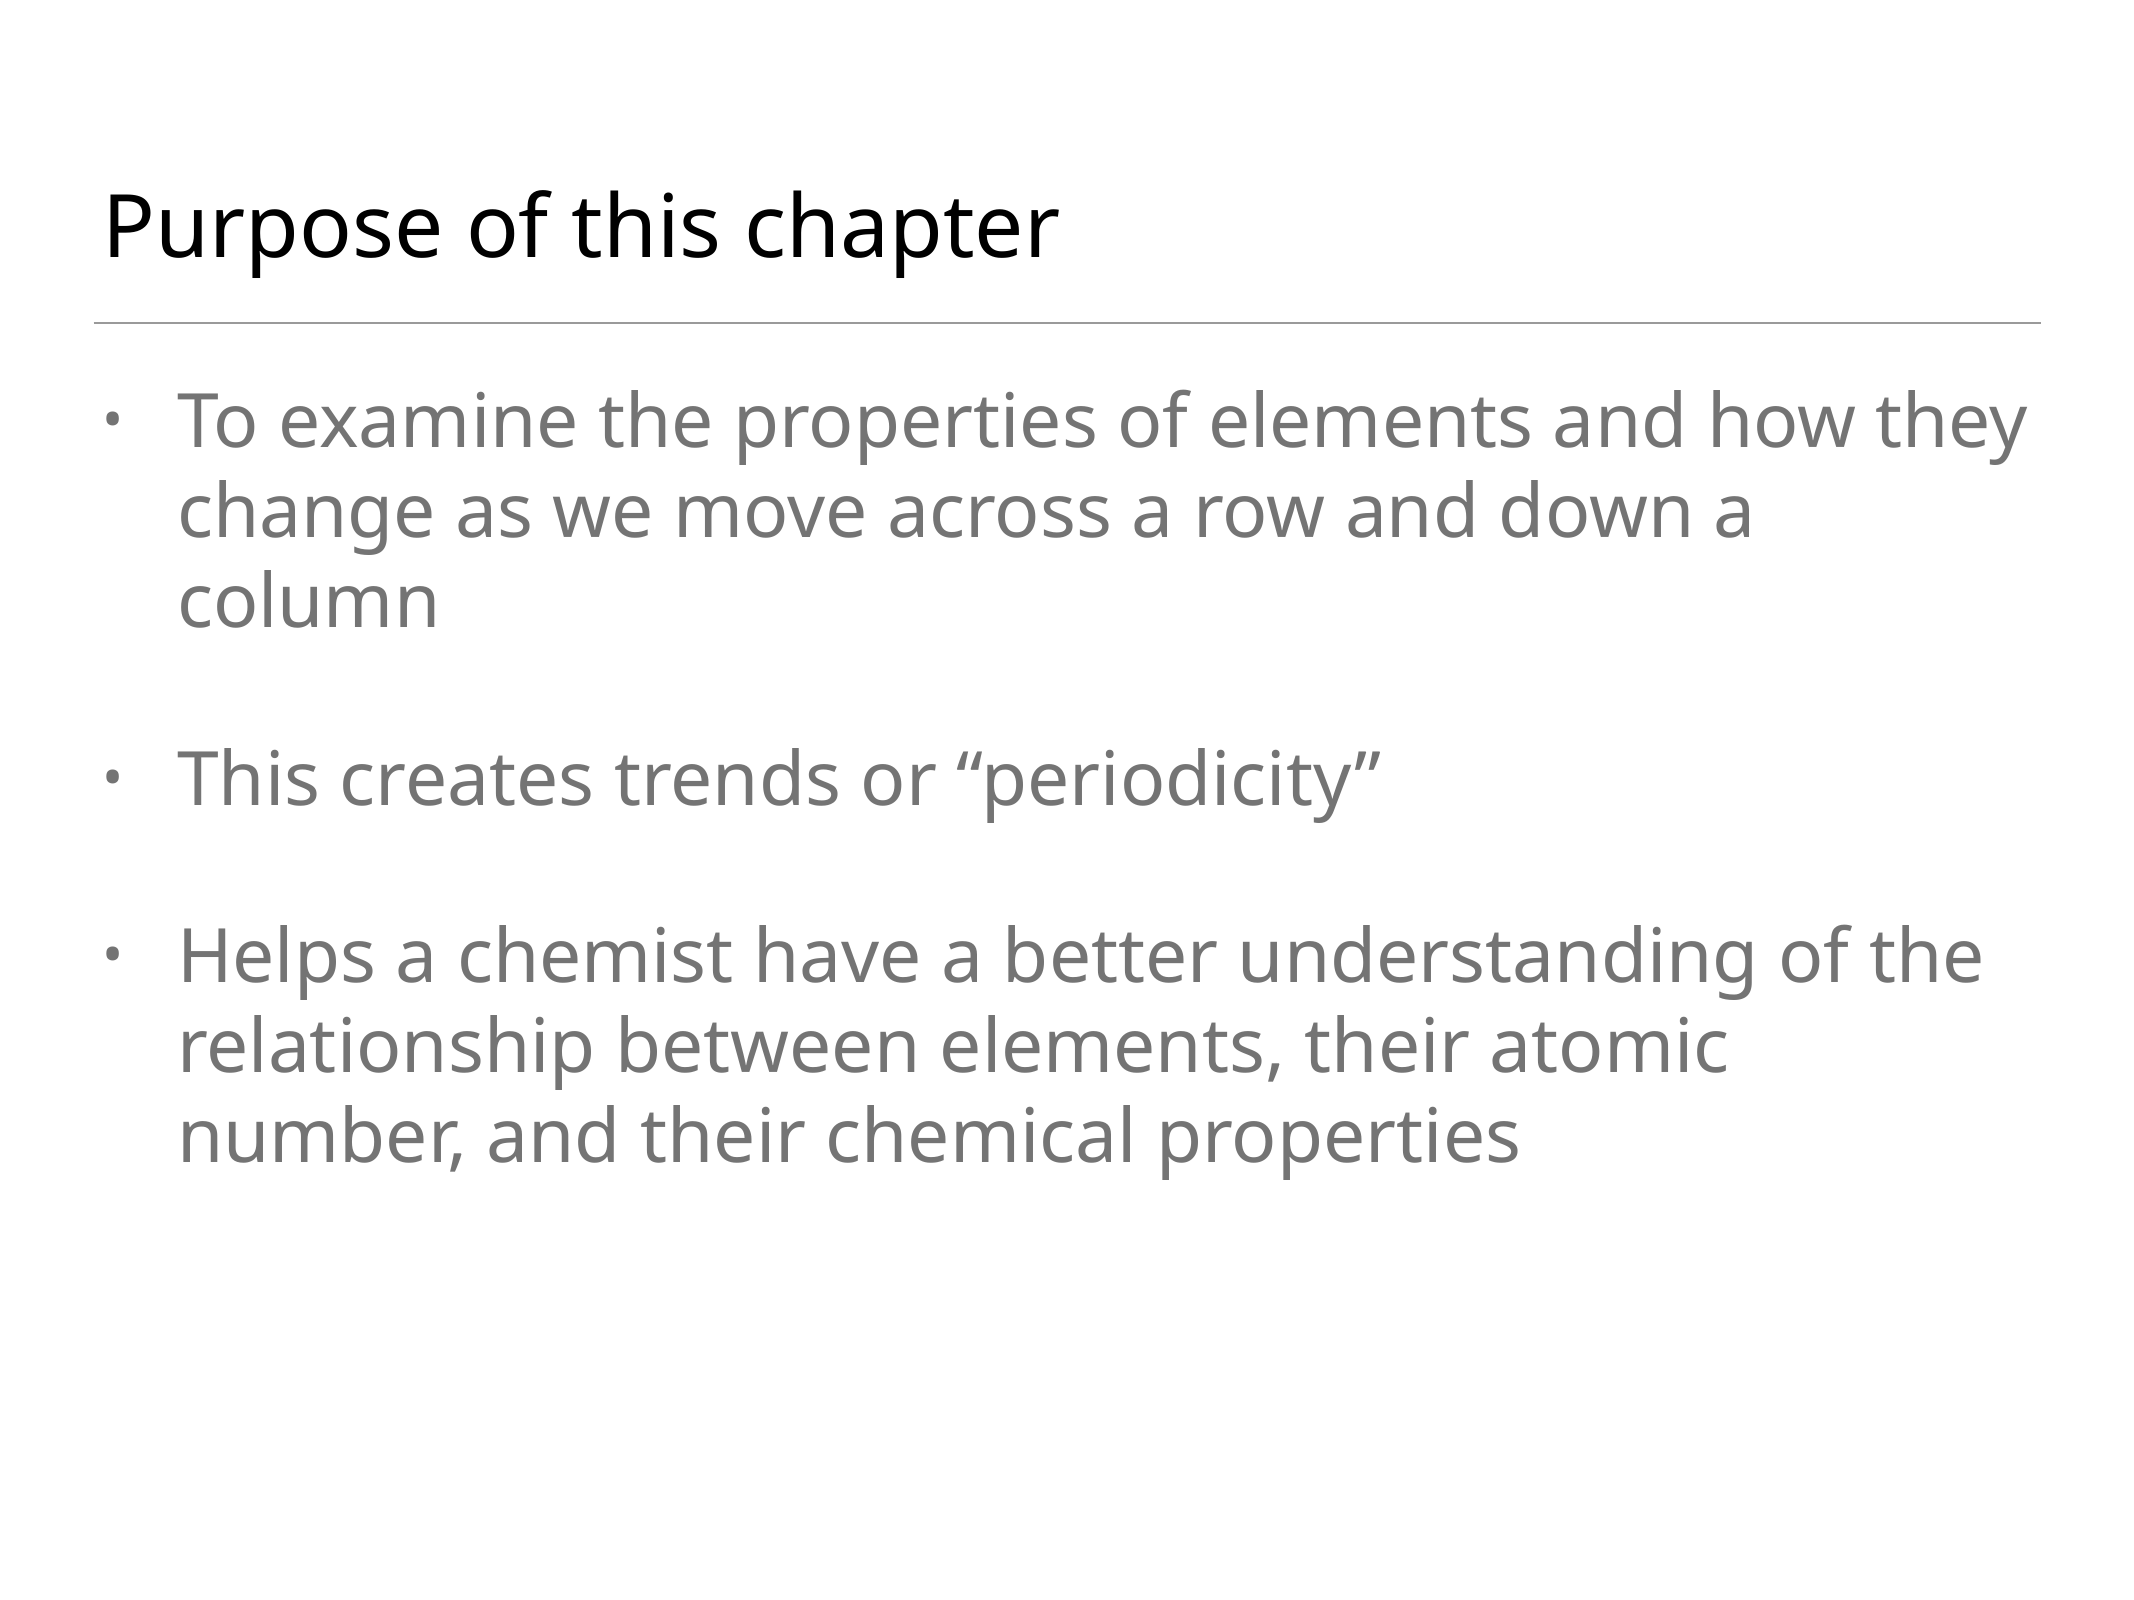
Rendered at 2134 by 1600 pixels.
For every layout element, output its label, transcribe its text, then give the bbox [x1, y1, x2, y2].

title Purpose of this chapter [93, 53, 2041, 284]
list To examine the properties of elements and how they change as we move across a row and down a column This creates trends or “periodicity” Helps a chemist have a better understanding of the relationship between elements, their atomic number, and their chemical properties [93, 364, 2041, 1459]
